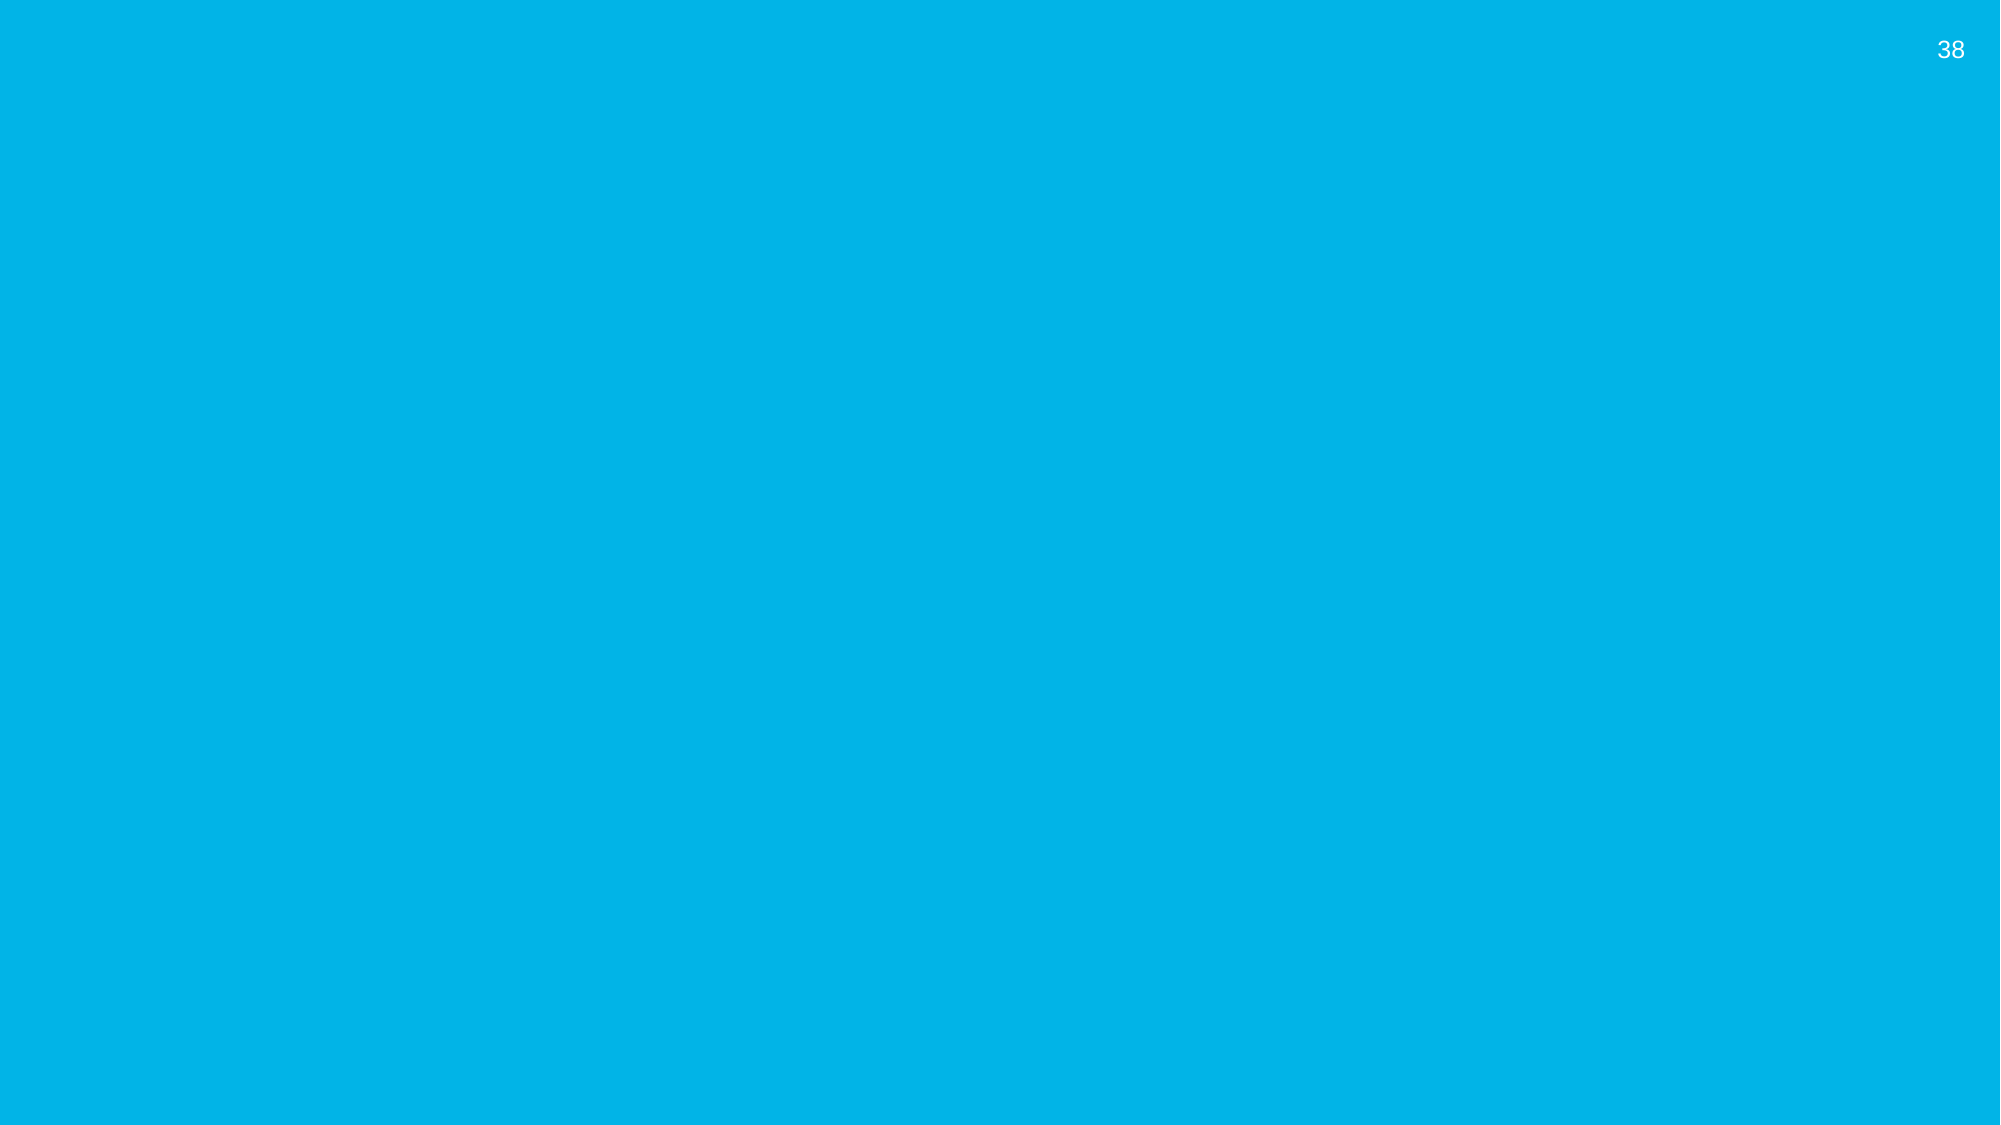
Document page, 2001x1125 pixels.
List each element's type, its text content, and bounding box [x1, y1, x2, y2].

slide_number ‹#› [1911, 18, 1981, 79]
